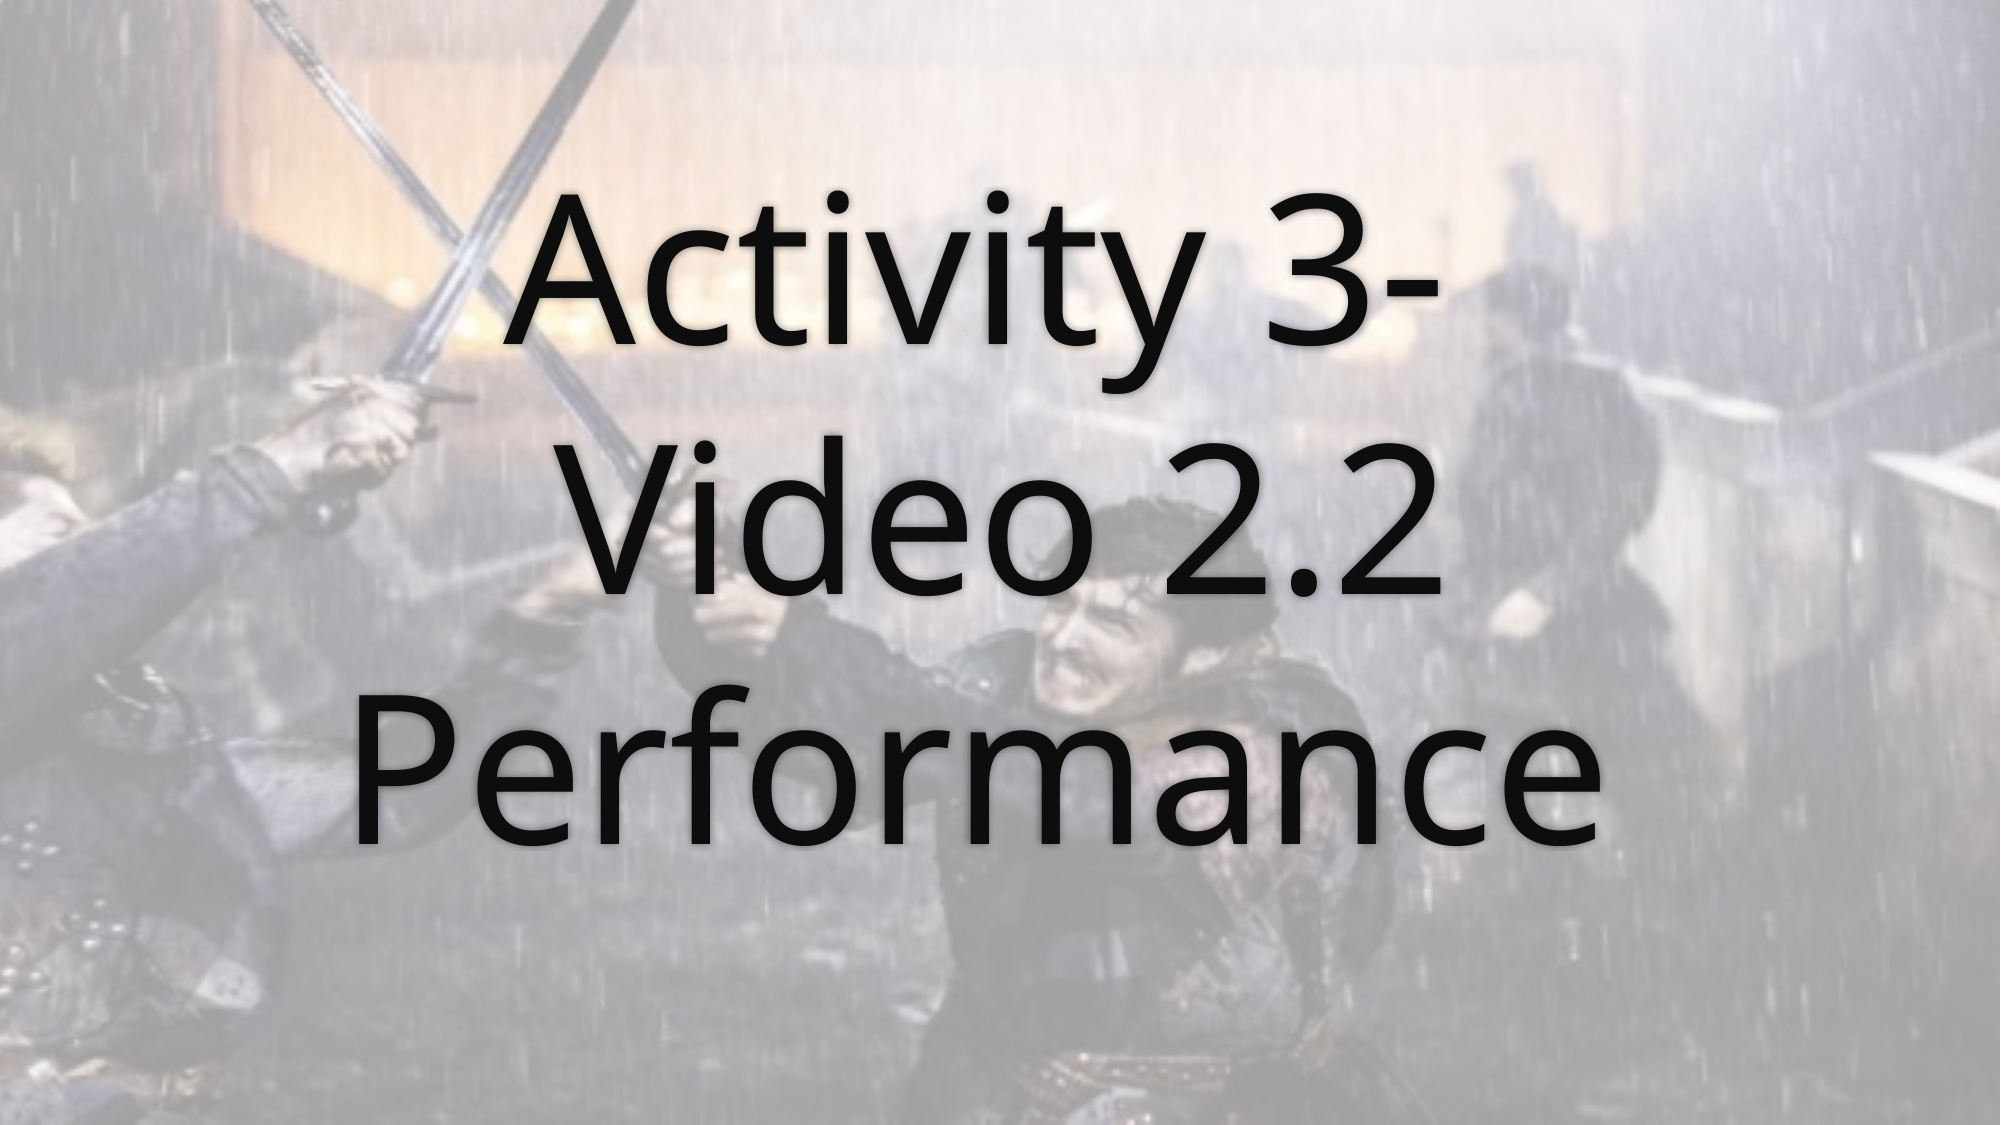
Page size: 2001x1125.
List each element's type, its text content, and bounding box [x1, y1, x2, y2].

title Activity 3- Video 2.2 Performance [126, 431, 1825, 591]
